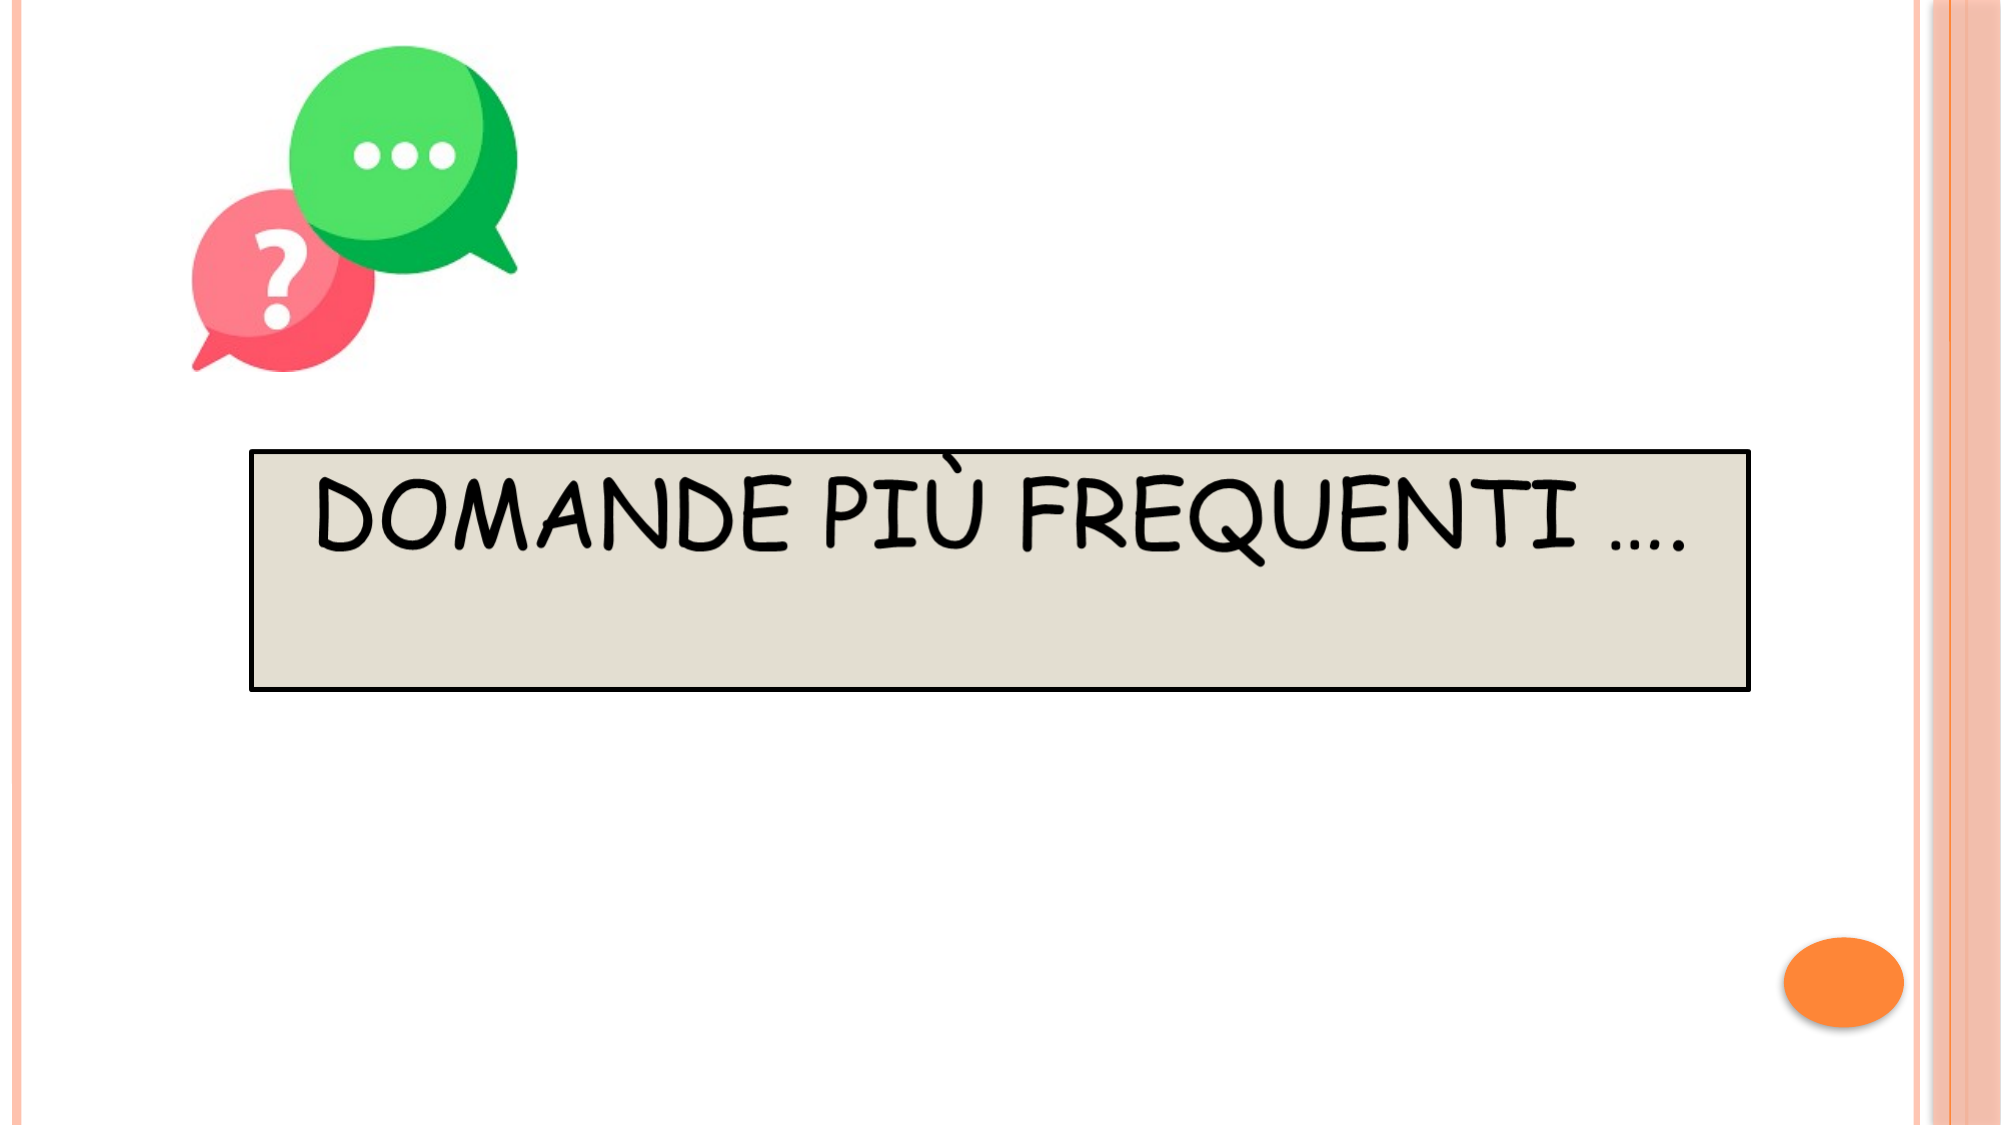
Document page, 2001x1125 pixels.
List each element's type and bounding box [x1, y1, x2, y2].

picture [190, 44, 519, 373]
picture [248, 432, 1751, 693]
